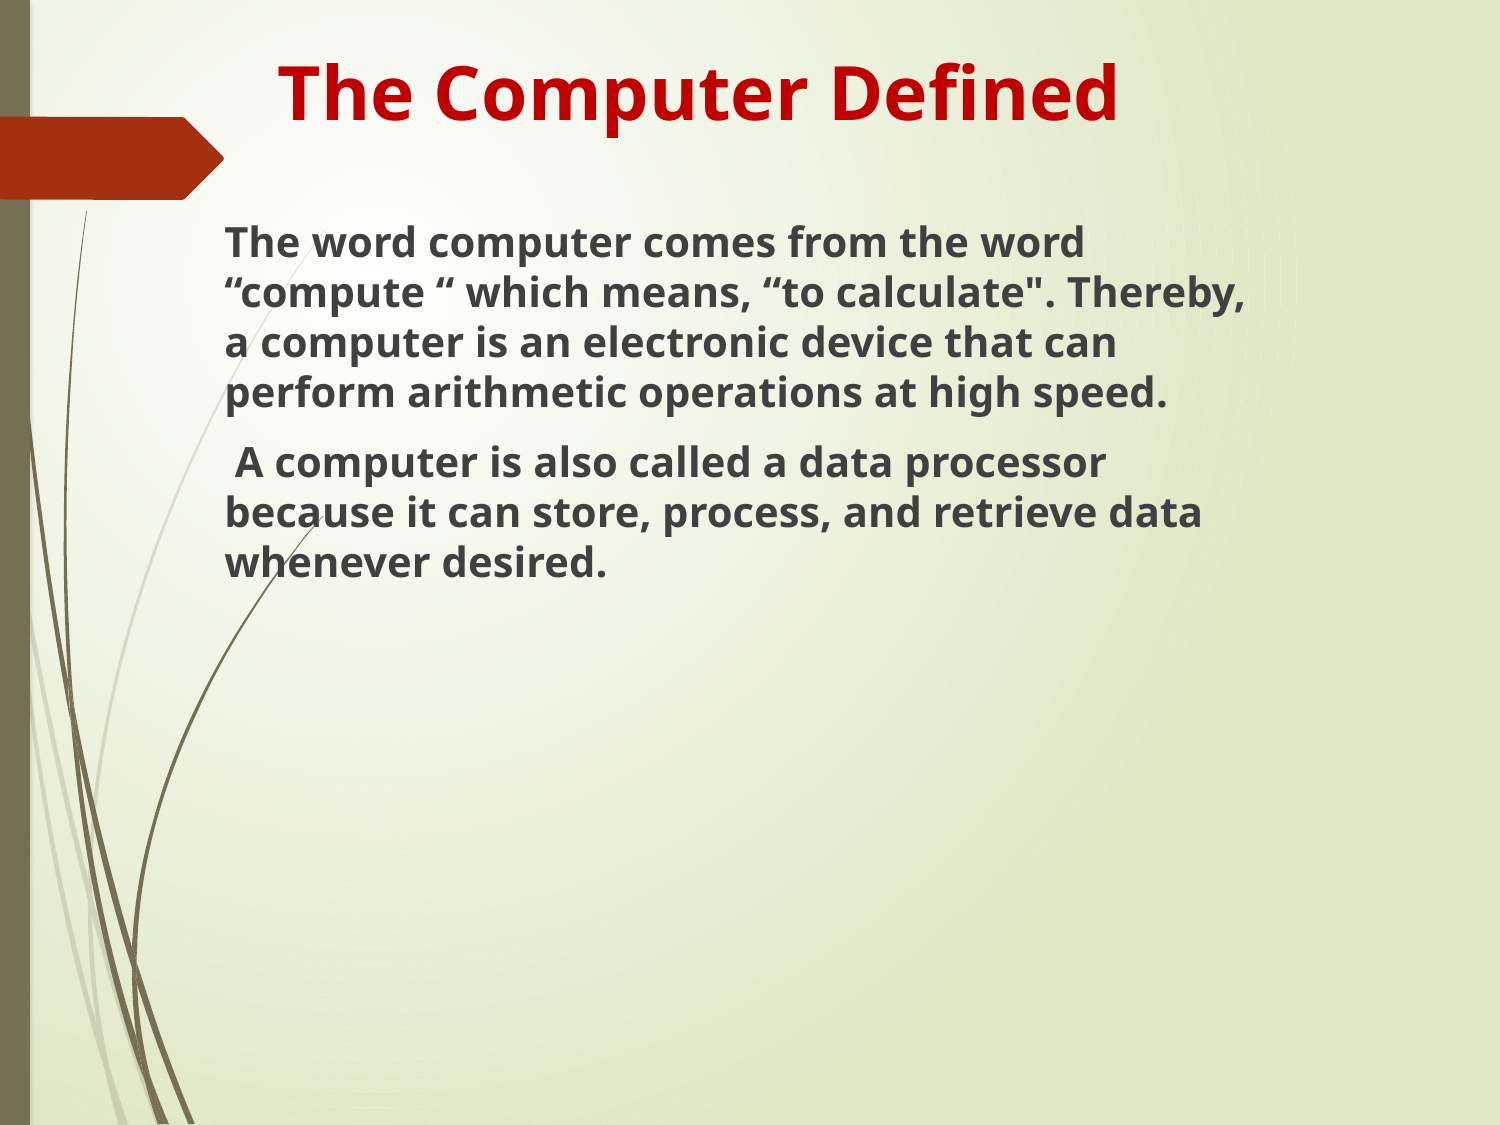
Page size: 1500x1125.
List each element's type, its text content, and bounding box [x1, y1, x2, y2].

list The word computer comes from the word “compute “ which means, “to calculate". Thereby, a computer is an electronic device that can perform arithmetic operations at high speed. A computer is also called a data processor because it can store, process, and retrieve data whenever desired. [209, 207, 1291, 828]
title The Computer Defined [262, 37, 1344, 248]
